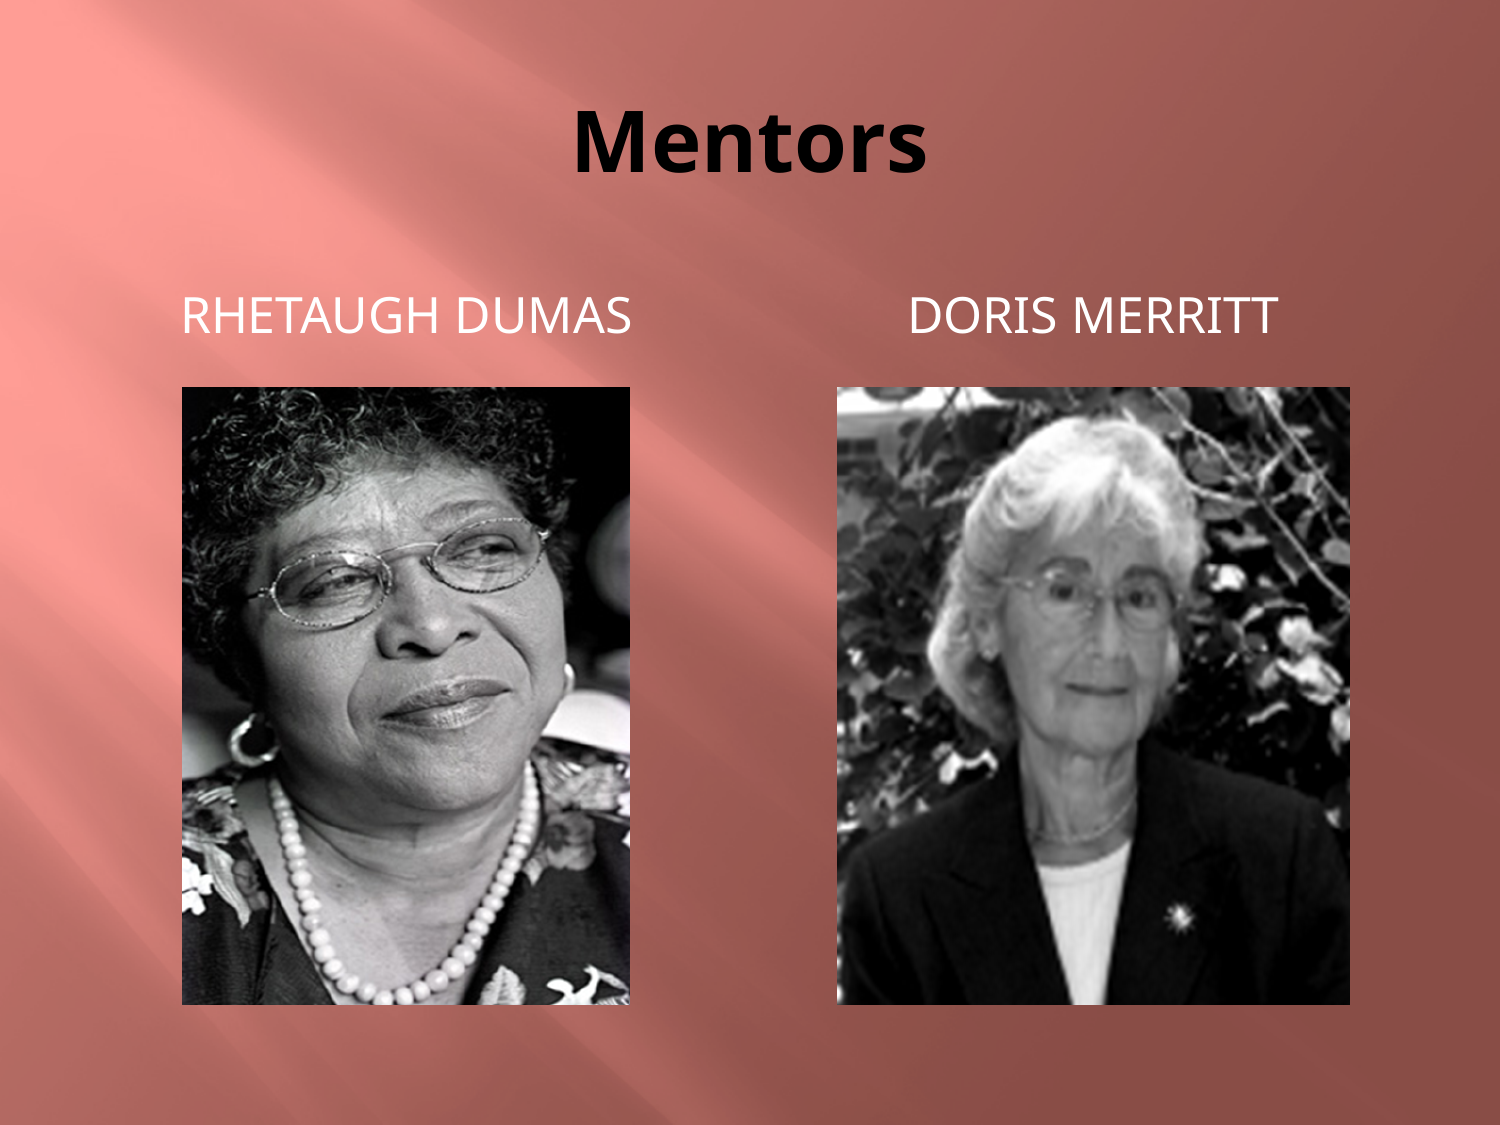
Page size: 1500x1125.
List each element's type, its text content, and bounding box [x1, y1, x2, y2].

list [182, 387, 631, 1006]
list Doris Merritt [761, 251, 1425, 375]
title Mentors [75, 44, 1425, 233]
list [836, 387, 1351, 1006]
list Rhetaugh Dumas [75, 251, 738, 375]
